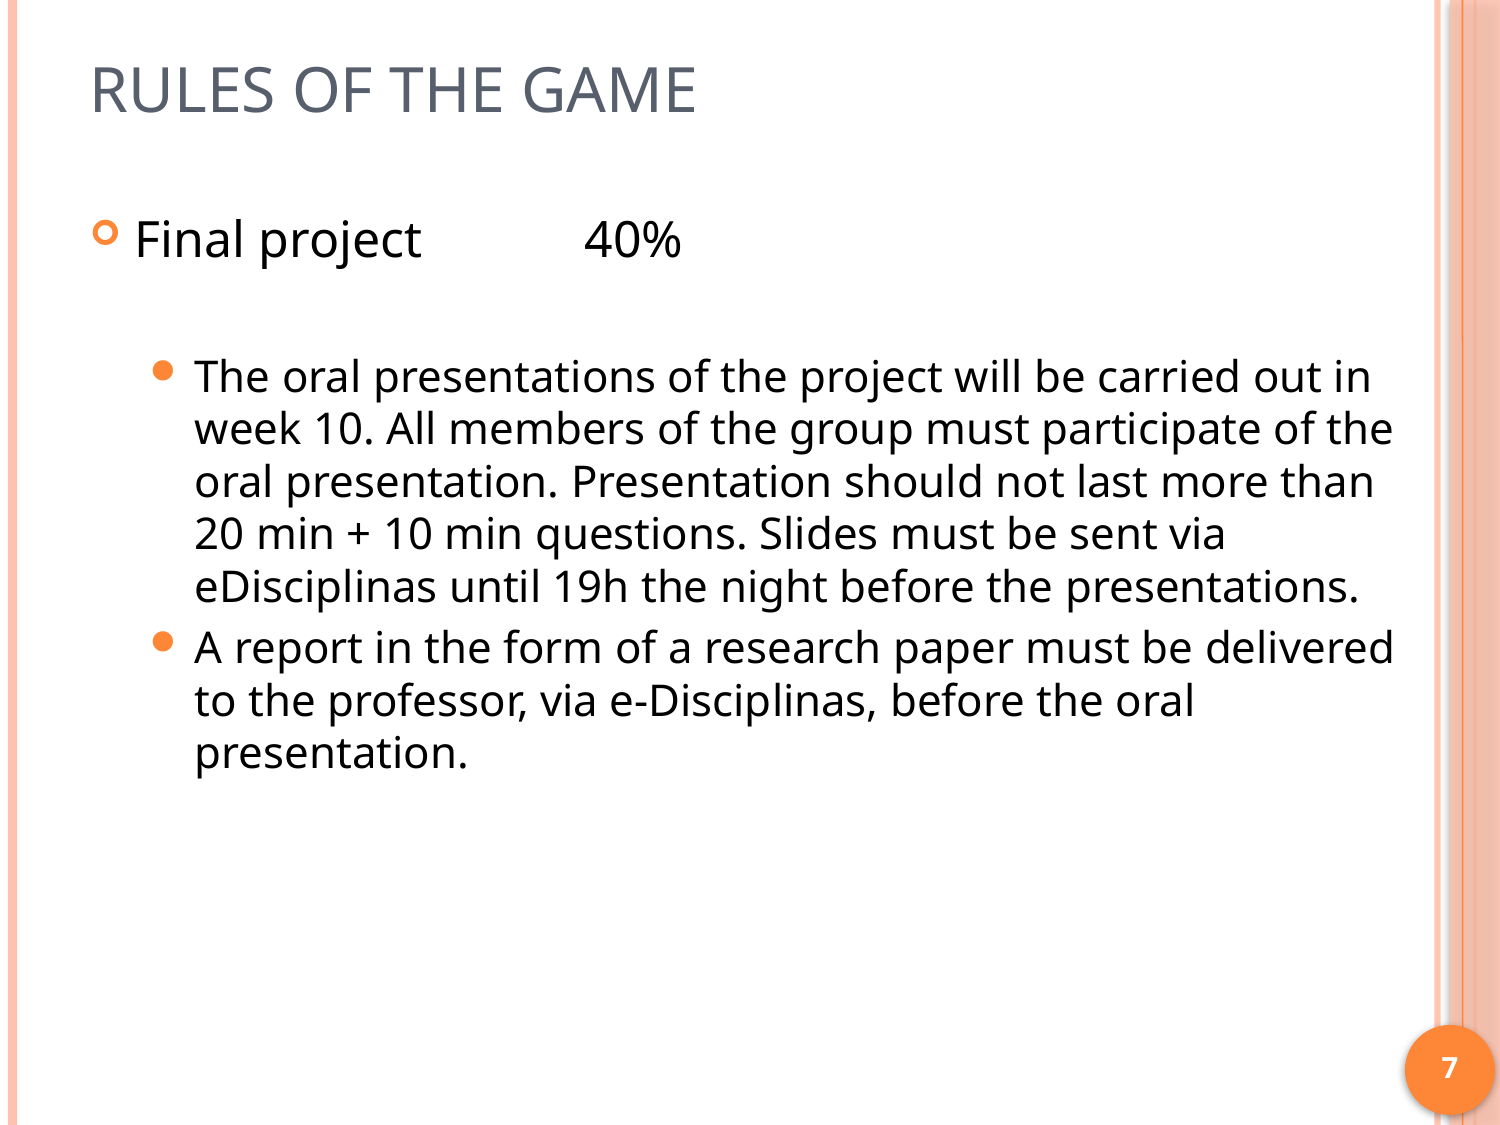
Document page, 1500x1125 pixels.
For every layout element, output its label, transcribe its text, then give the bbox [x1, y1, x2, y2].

slide_number 7 [1400, 1027, 1500, 1113]
list Final project 40% The oral presentations of the project will be carried out in week 10. All members of the group must participate of the oral presentation. Presentation should not last more than 20 min + 10 min questions. Slides must be sent via eDisciplinas until 19h the night before the presentations. A report in the form of a research paper must be delivered to the professor, via e-Disciplinas, before the oral presentation. [75, 200, 1438, 1063]
title Rules of the game [75, 37, 1300, 133]
